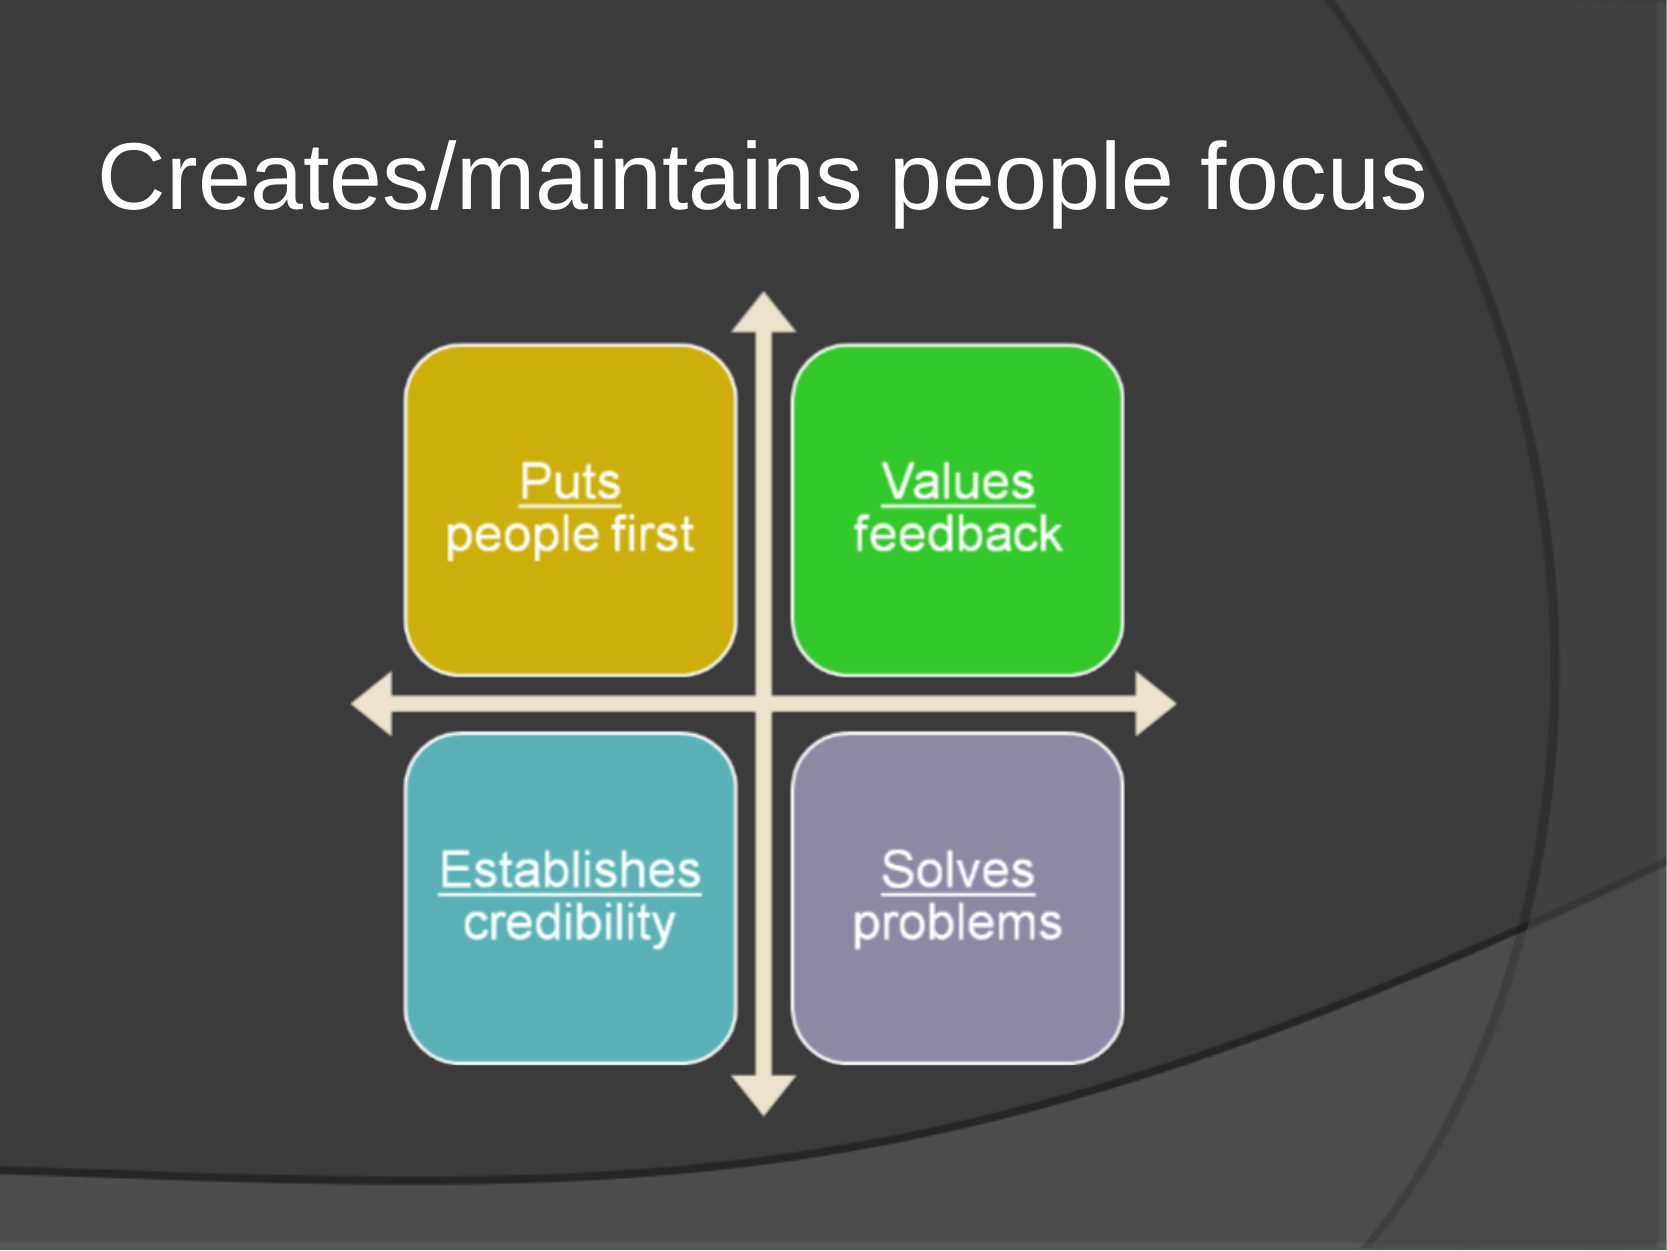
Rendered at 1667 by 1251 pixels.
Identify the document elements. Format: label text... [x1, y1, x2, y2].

picture [0, 0, 1667, 1250]
title Creates/maintains people focus [91, 58, 1449, 263]
text_box [81, 289, 1447, 1118]
